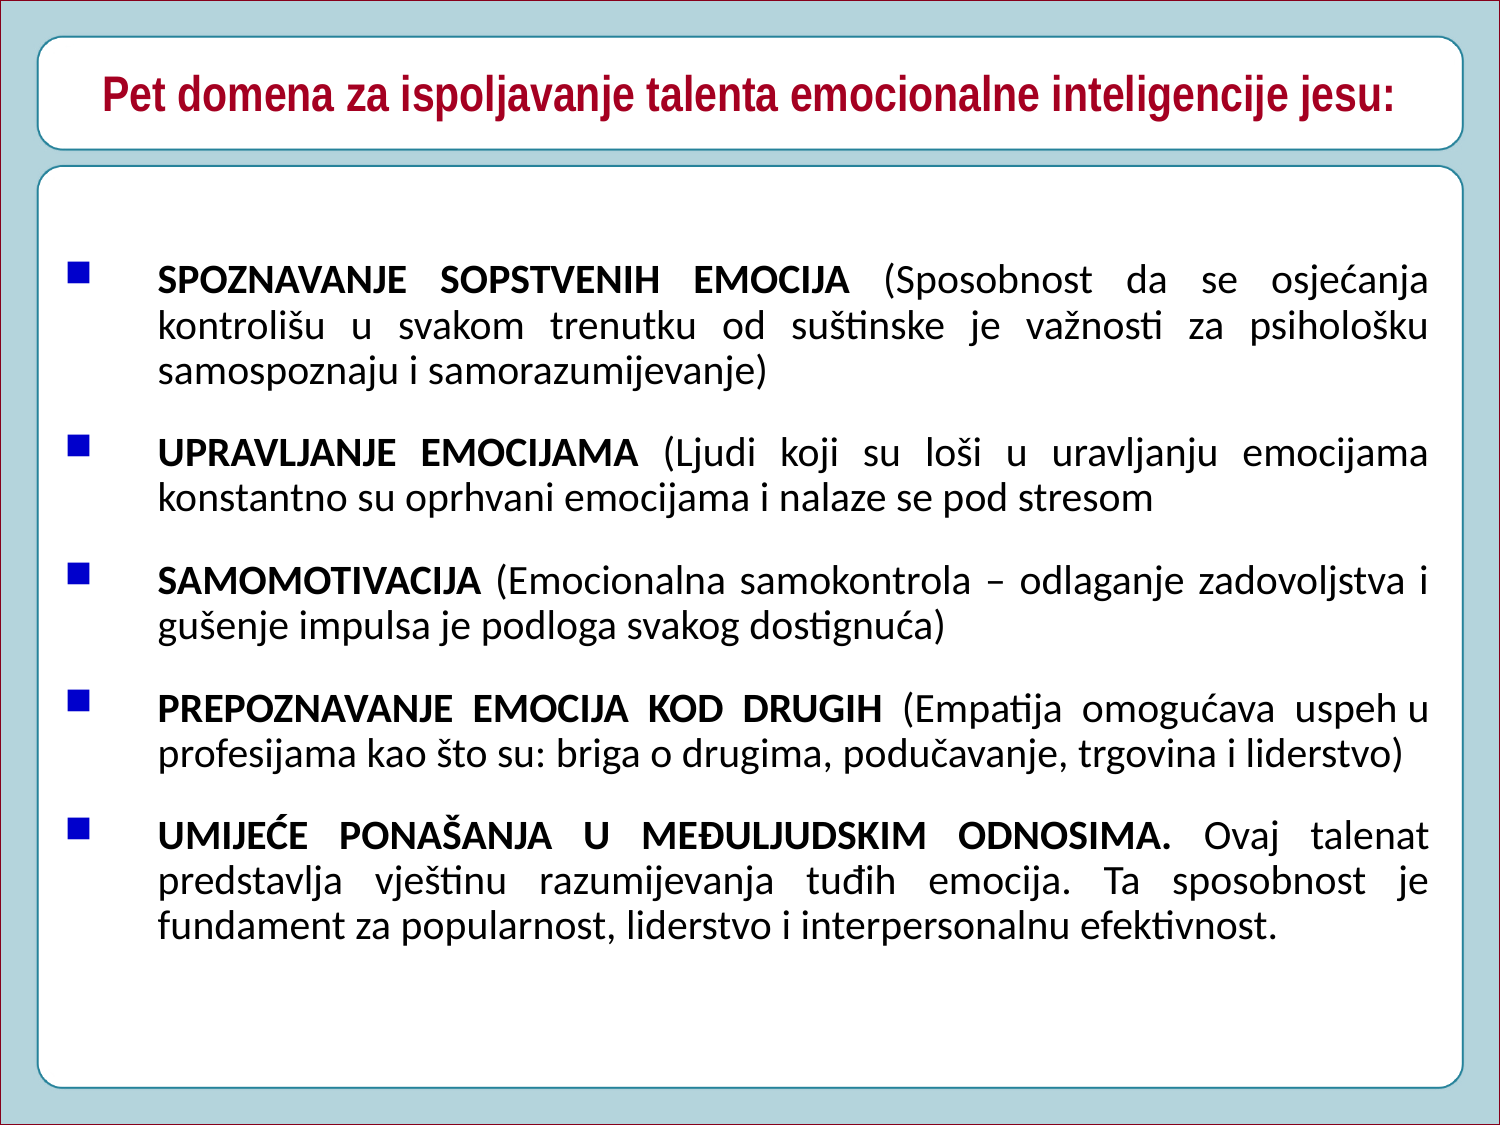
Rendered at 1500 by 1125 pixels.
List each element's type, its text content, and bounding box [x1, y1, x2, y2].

title Pet domena za ispoljavanje talenta emocionalne inteligencije jesu: [62, 68, 1413, 125]
list SPOZNAVANJE SOPSTVENIH EMOCIJA (Sposobnost da se osjećanja kontrolišu u svakom trenutku od suštinske je važnosti za psihološku samospoznaju i samorazumijevanje) UPRAVLJANJE EMOCIJAMA (Ljudi koji su loši u uravljanju emocijama konstantno su oprhvani emocijama i nalaze se pod stresom SAMOMOTIVACIJA (Emocionalna samokontrola – odlaganje zadovoljstva i gušenje impulsa je podloga svakog dostignuća) PREPOZNAVANJE EMOCIJA KOD DRUGIH (Empatija omogućava uspeh u profesijama kao što su: briga o drugima, podučavanje, trgovina i liderstvo) UMIJEĆE PONAŠANJA U MEĐULJUDSKIM ODNOSIMA. Ovaj talenat predstavlja vještinu razumijevanja tuđih emocija. Ta sposobnost je fundament za popularnost, liderstvo i interpersonalnu efektivnost. [49, 250, 1445, 1001]
